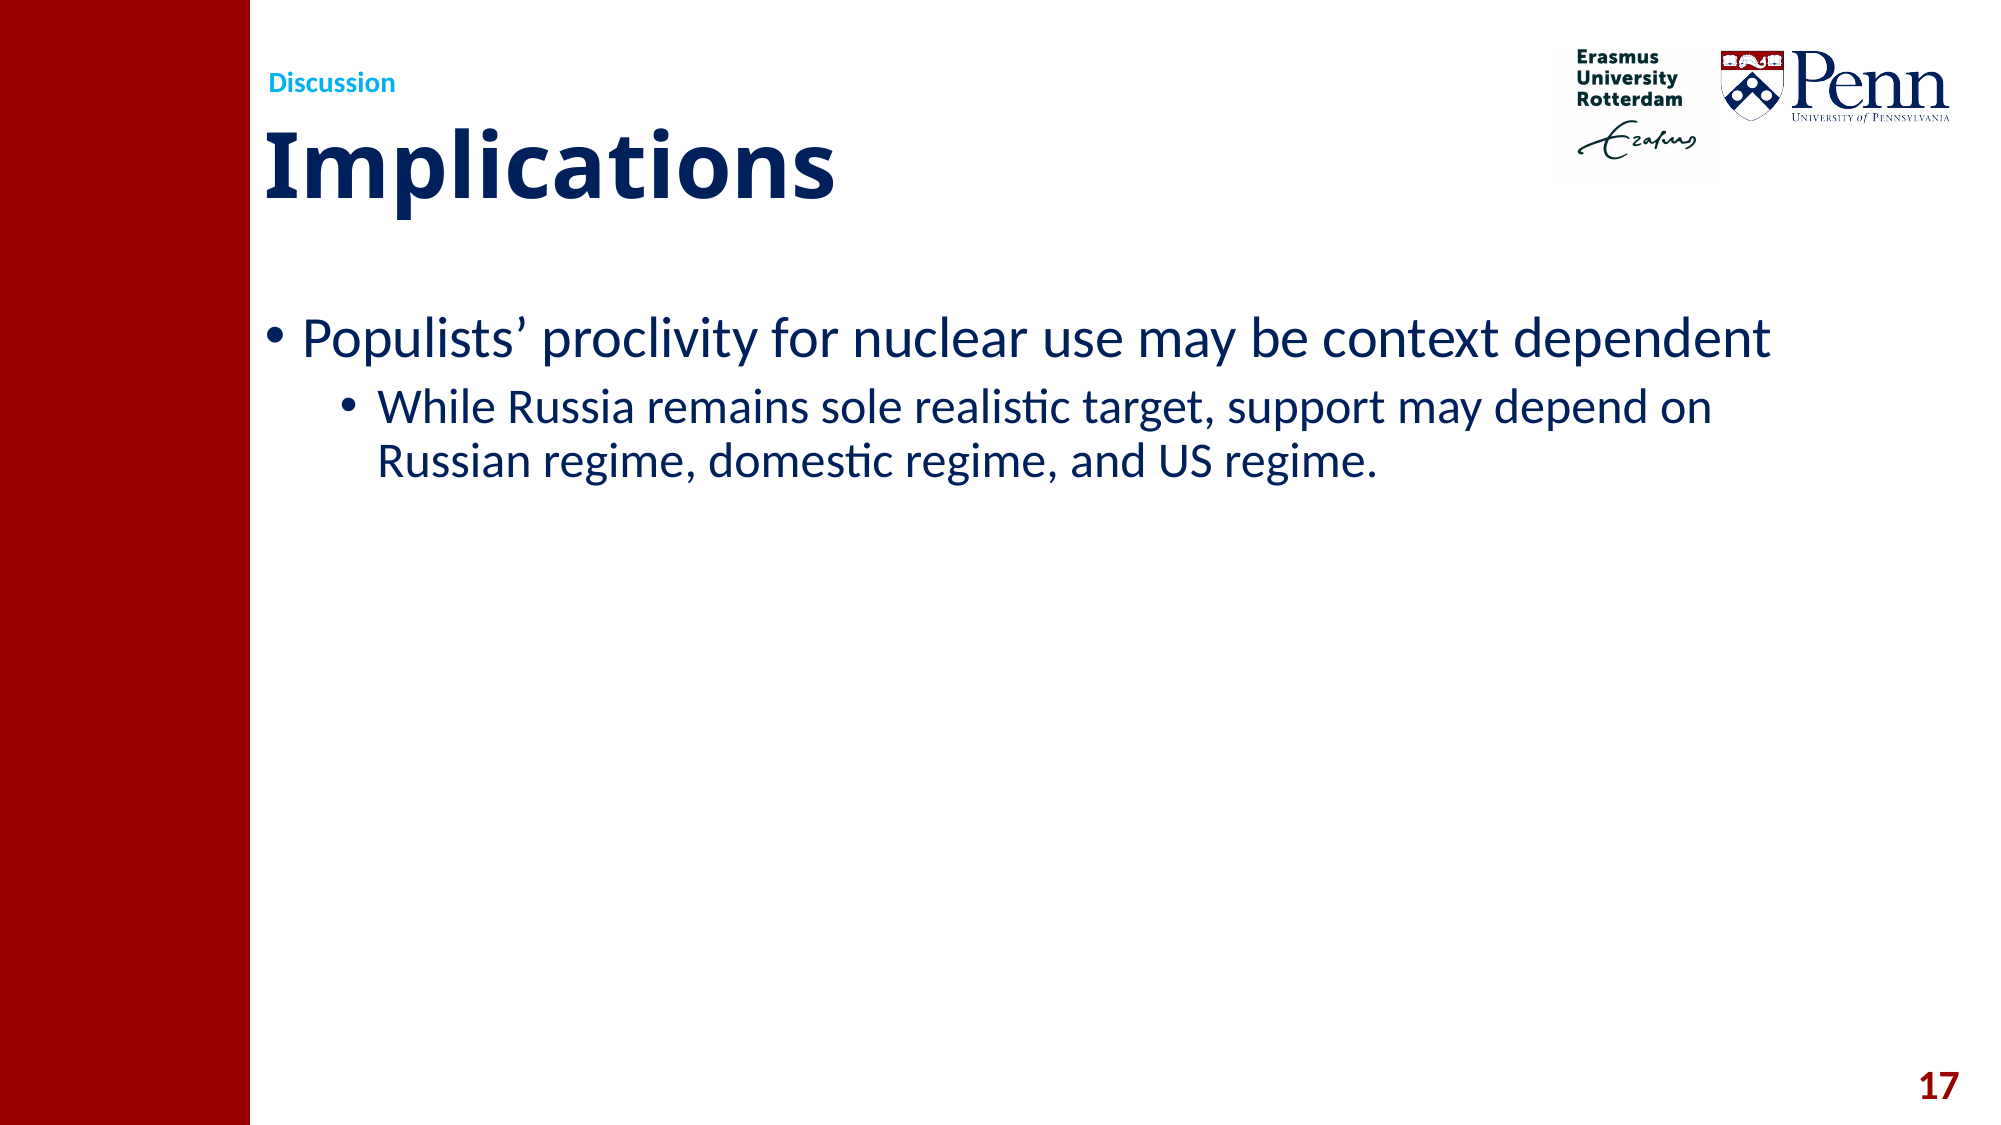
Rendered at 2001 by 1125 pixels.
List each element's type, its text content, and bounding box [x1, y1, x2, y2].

title Implications [249, 59, 1863, 278]
picture [1557, 22, 1952, 152]
list Populists’ proclivity for nuclear use may be context dependent While Russia remains sole realistic target, support may depend on Russian regime, domestic regime, and US regime. [249, 299, 1863, 1014]
list Discussion [253, 59, 870, 104]
